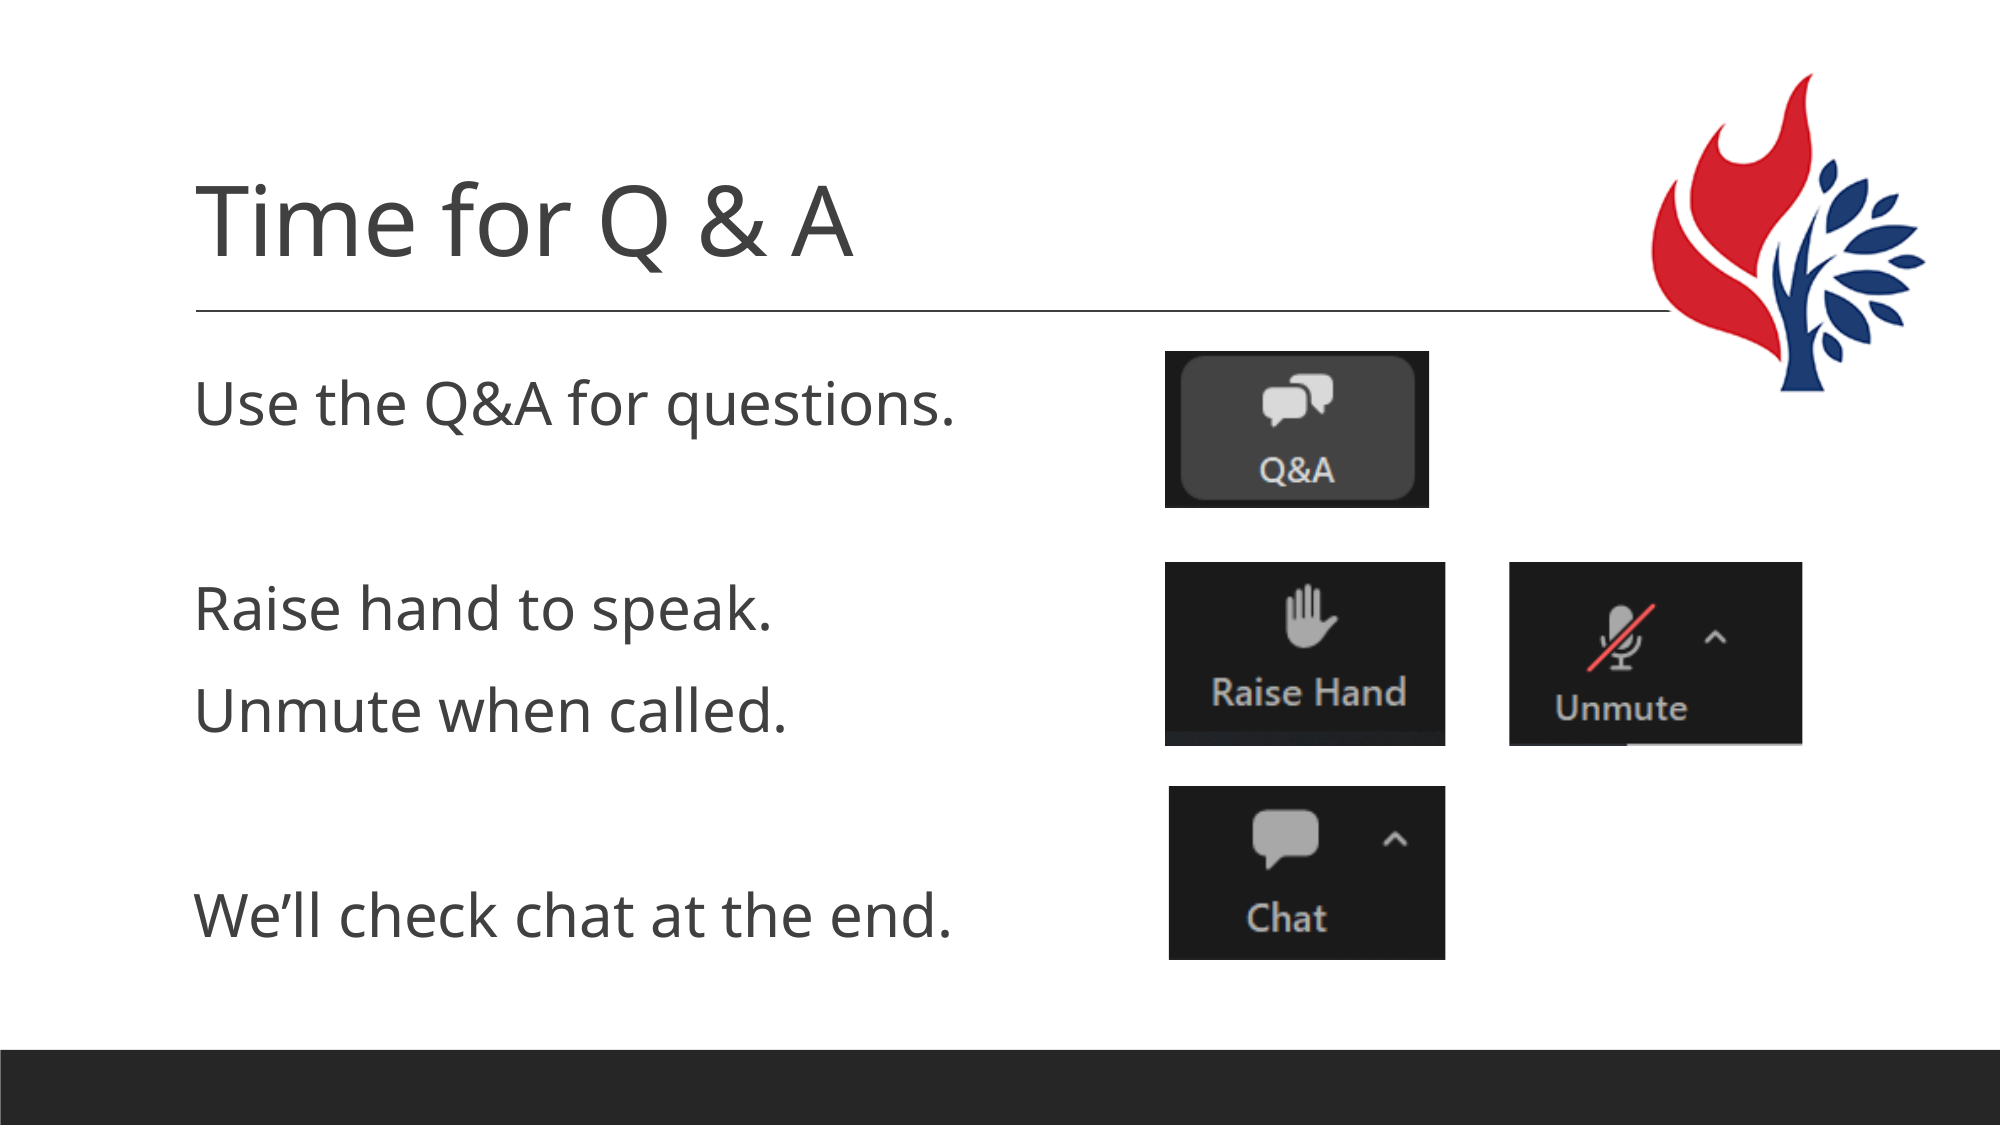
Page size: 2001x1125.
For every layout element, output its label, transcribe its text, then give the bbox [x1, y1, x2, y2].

picture [1164, 561, 1446, 746]
picture [1164, 350, 1430, 509]
picture [1621, 61, 1958, 399]
picture [1508, 561, 1803, 746]
picture [1168, 786, 1446, 960]
list Use the Q&A for questions. Raise hand to speak. Unmute when called. We’ll check chat at the end. [193, 351, 1945, 960]
title Time for Q & A [180, 47, 1830, 285]
